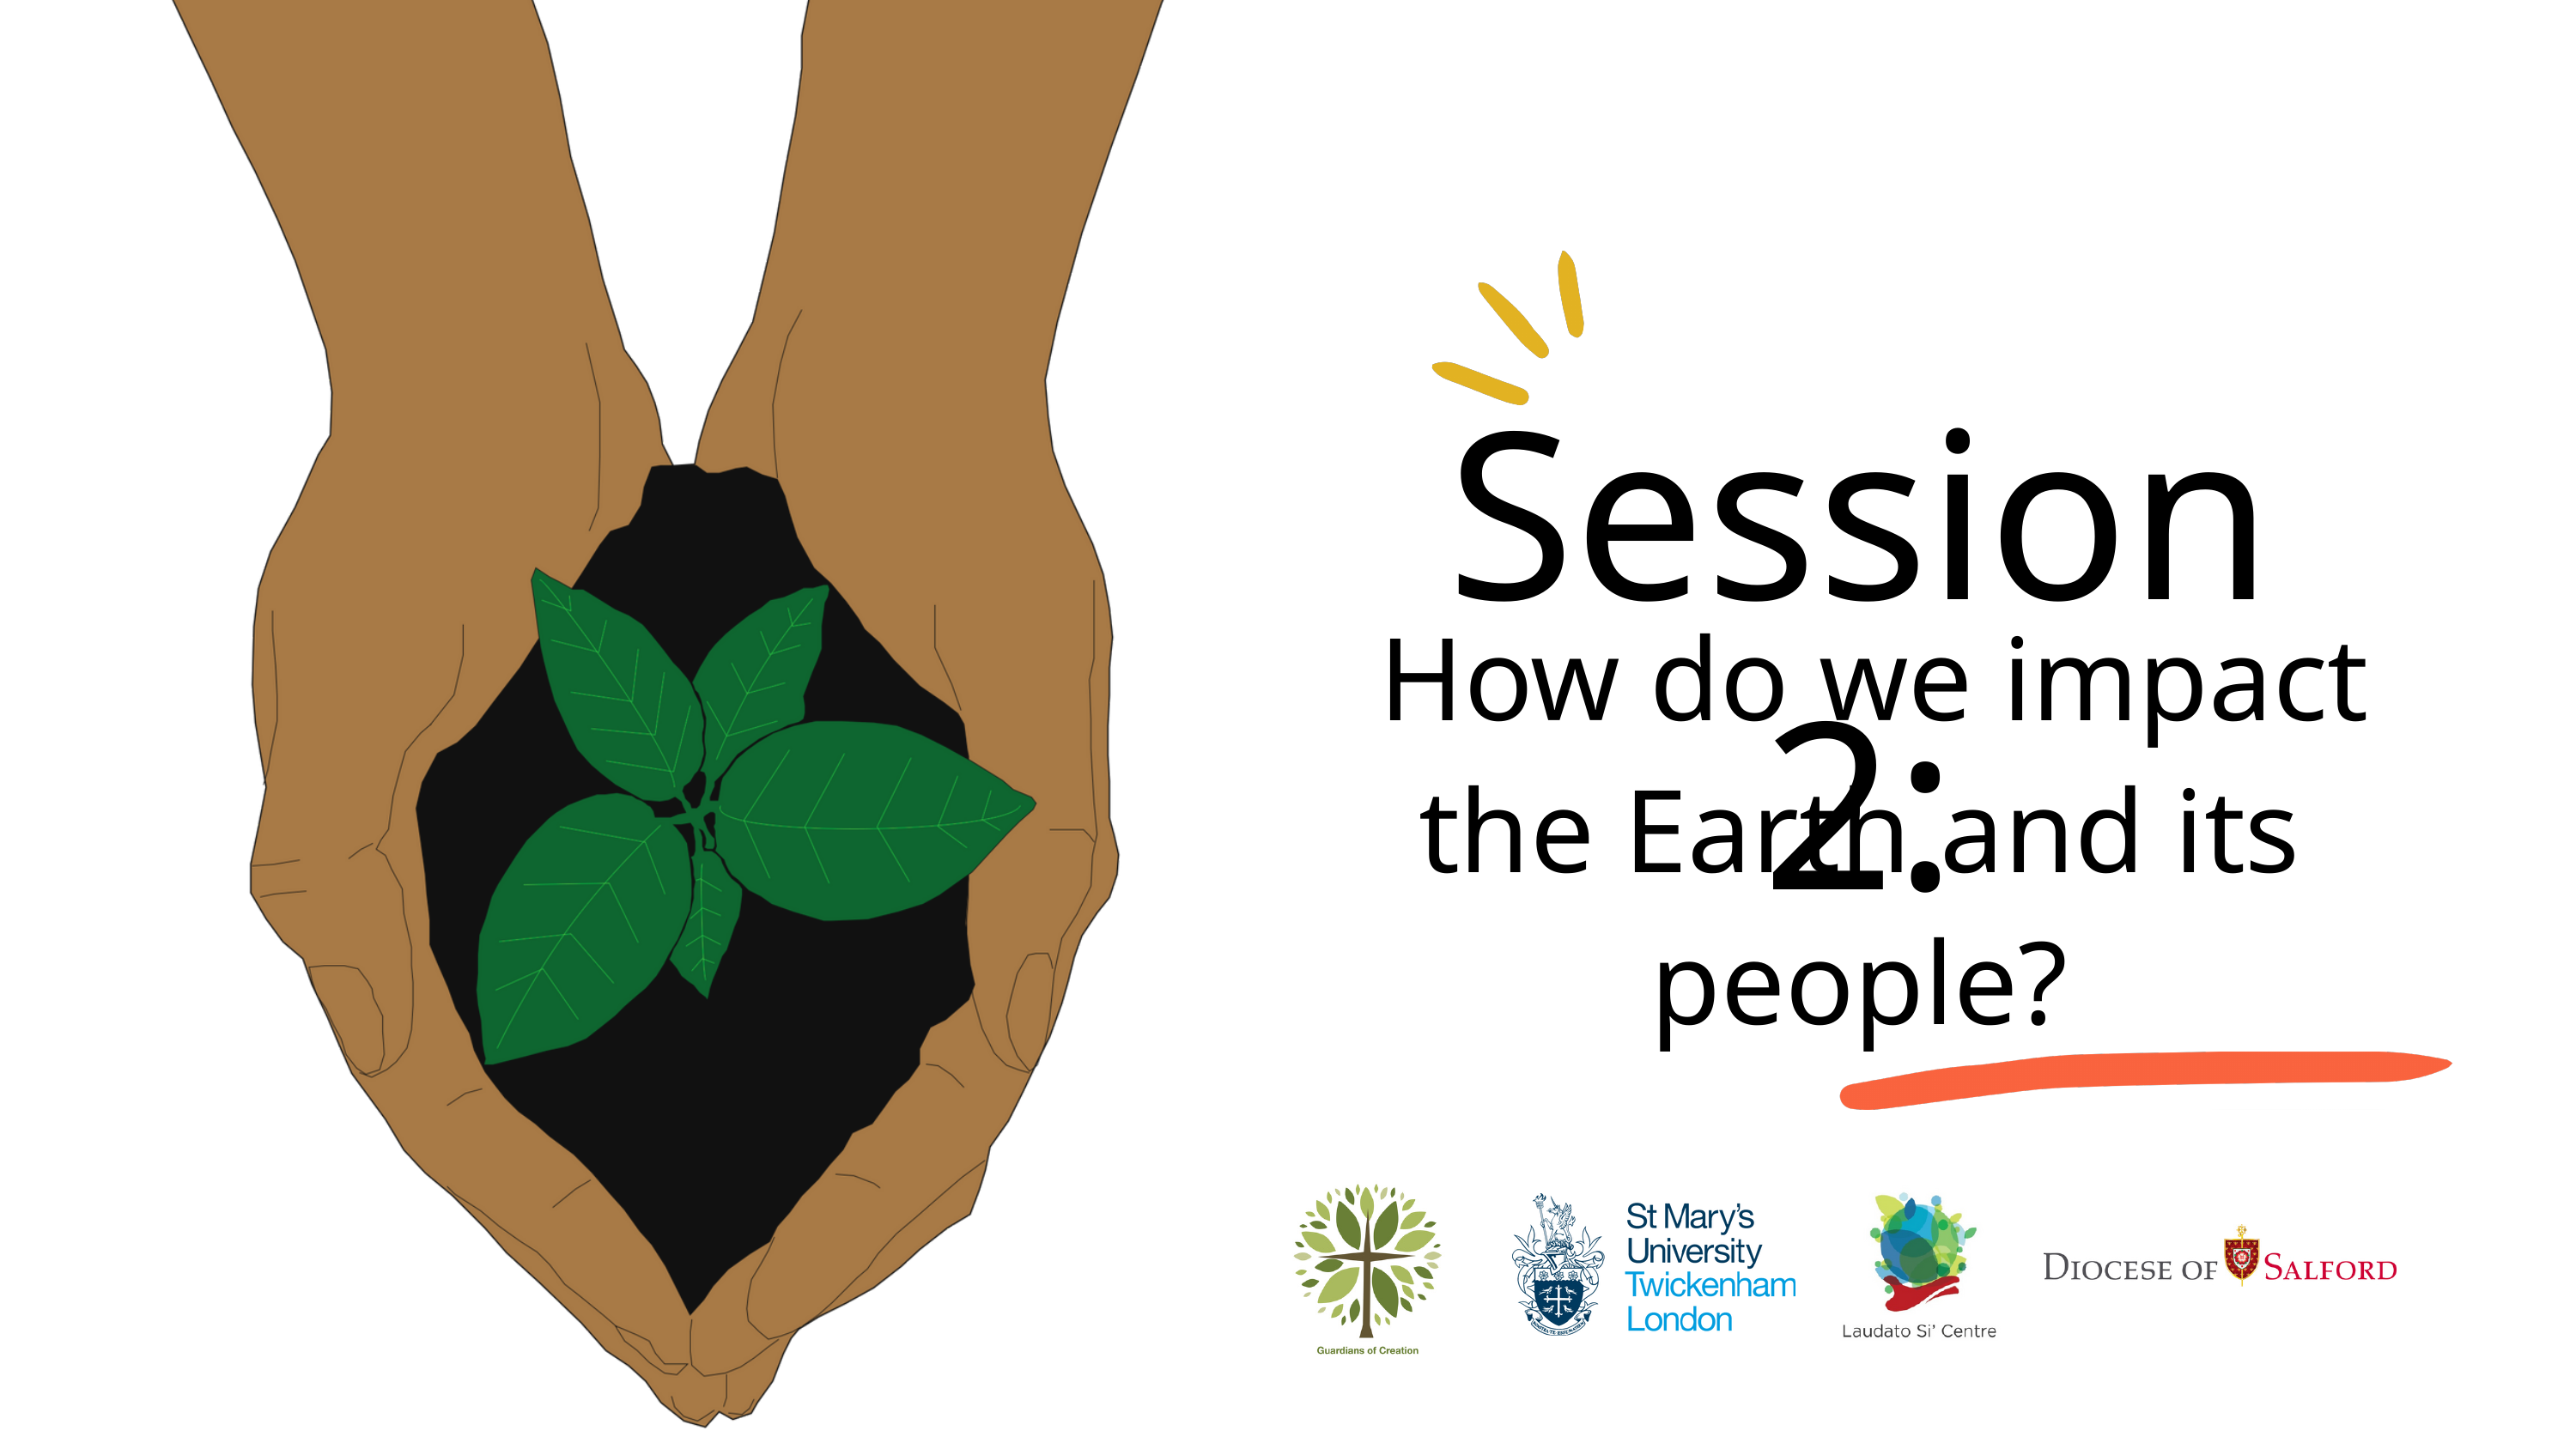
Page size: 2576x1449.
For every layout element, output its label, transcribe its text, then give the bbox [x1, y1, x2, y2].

title Session 2: [1370, 355, 2348, 937]
picture [1434, 234, 1594, 403]
text_box How do we impact the Earth and its people? [1287, 591, 2432, 1048]
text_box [1287, 1164, 2397, 1366]
picture [1839, 1051, 2453, 1111]
picture [144, 0, 1187, 1449]
